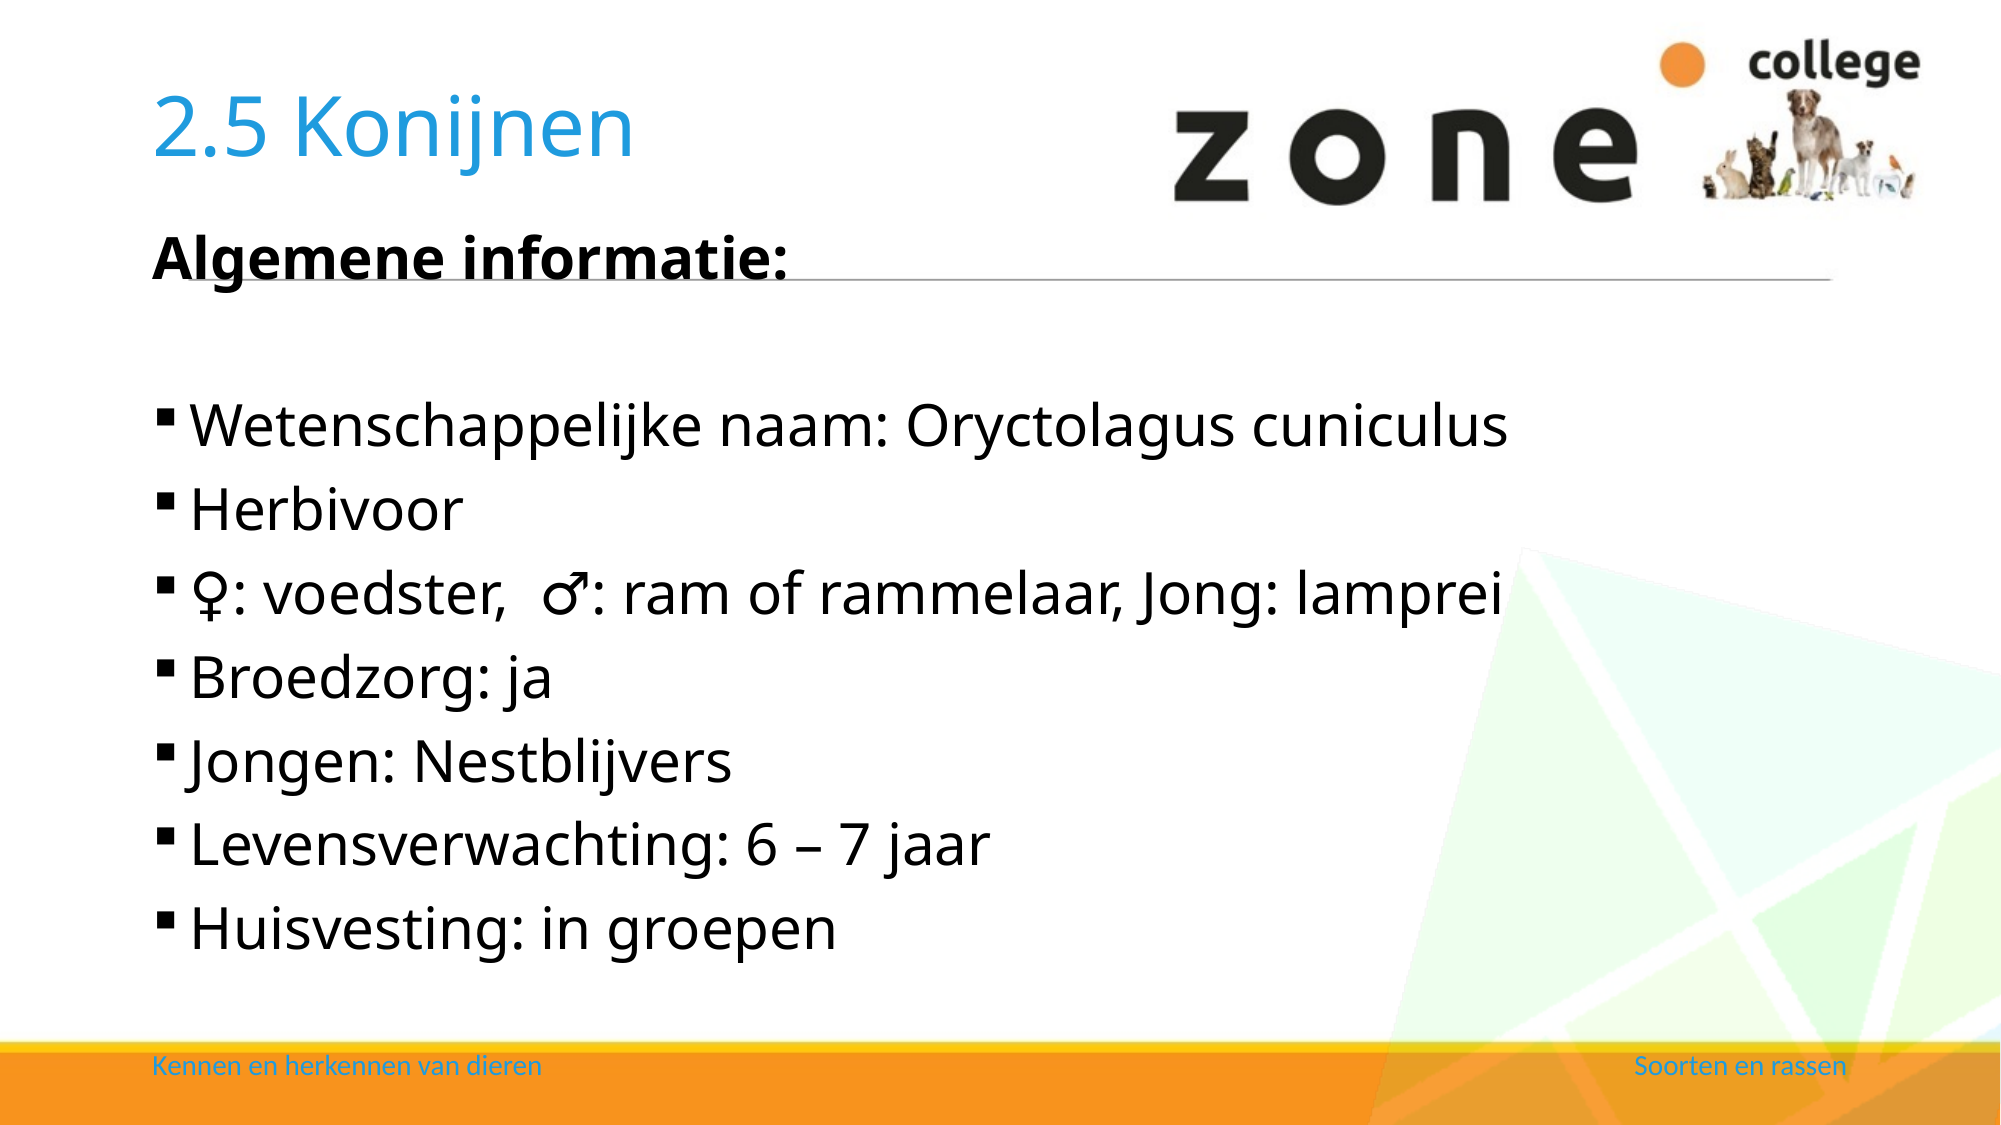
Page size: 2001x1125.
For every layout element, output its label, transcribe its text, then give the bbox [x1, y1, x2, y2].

list Algemene informatie: Wetenschappelijke naam: Oryctolagus cuniculus Herbivoor ♀: voedster, ♂: ram of rammelaar, Jong: lamprei Broedzorg: ja Jongen: Nestblijvers Levensverwachting: 6 – 7 jaar Huisvesting: in groepen [137, 221, 1863, 1014]
picture [0, 0, 2001, 1125]
list Kennen en herkennen van dieren [137, 1042, 588, 1103]
list Soorten en rassen [1412, 1042, 1863, 1103]
title 2.5 Konijnen [137, 59, 1863, 200]
